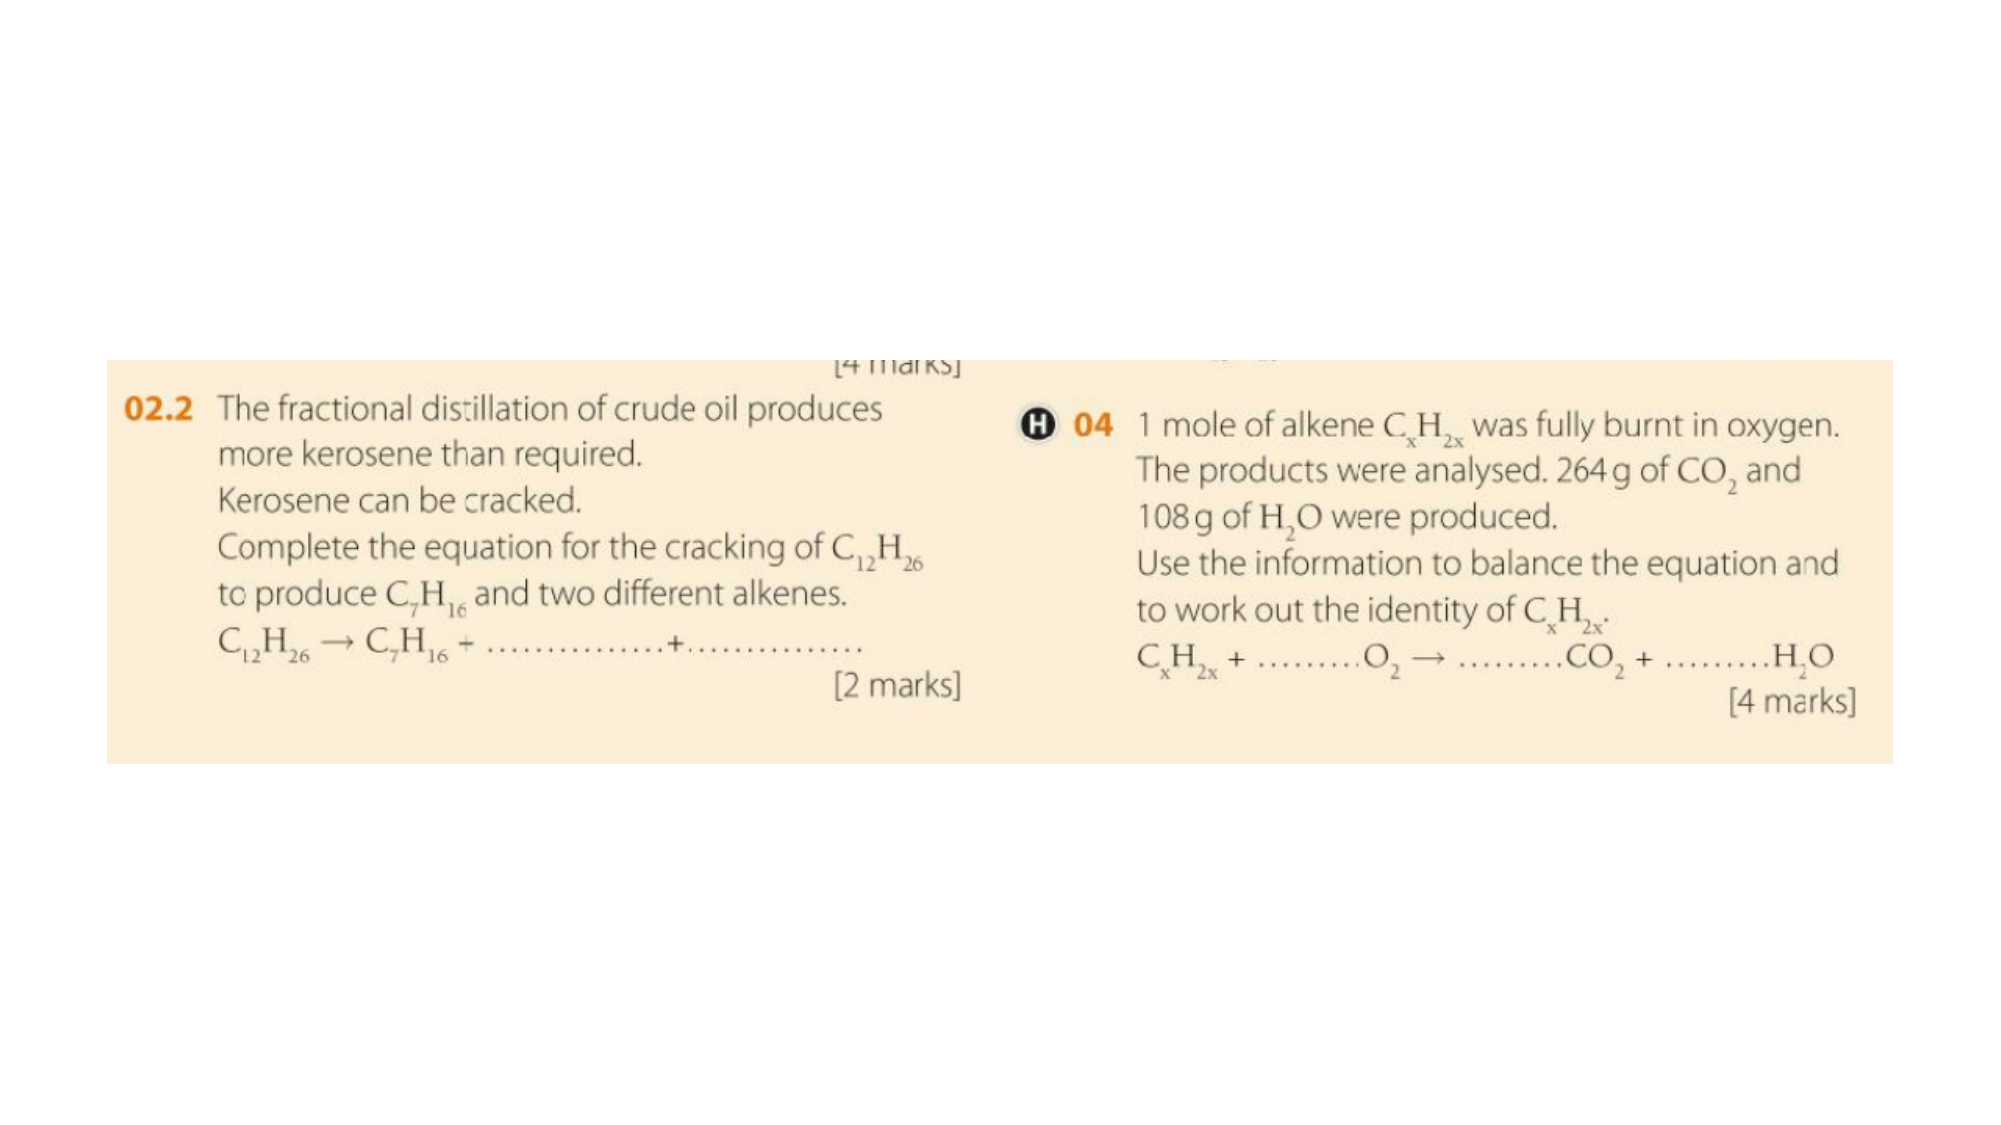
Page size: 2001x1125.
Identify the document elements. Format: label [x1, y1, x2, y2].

picture [106, 360, 1893, 764]
